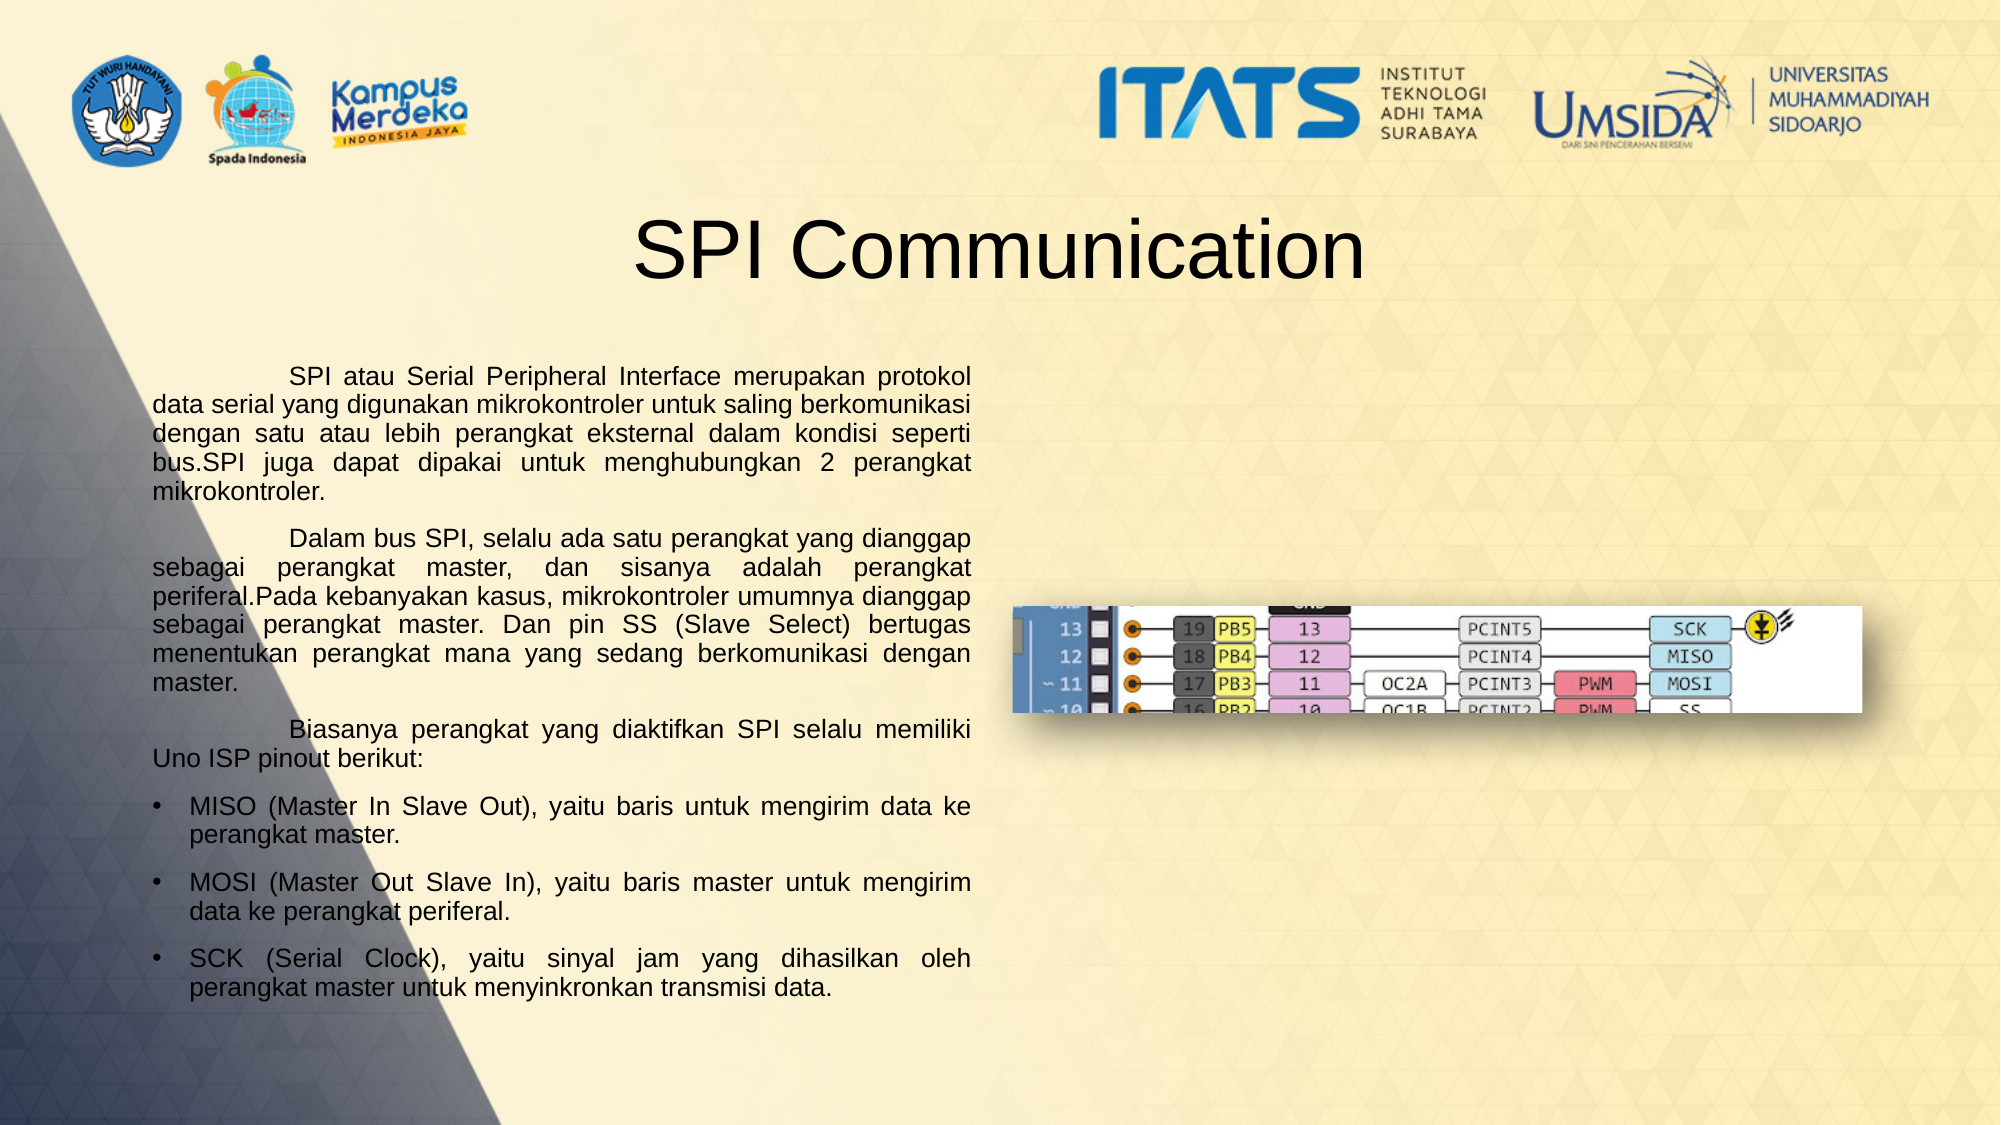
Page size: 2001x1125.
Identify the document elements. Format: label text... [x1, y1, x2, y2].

list SPI atau Serial Peripheral Interface merupakan protokol data serial yang digunakan mikrokontroler untuk saling berkomunikasi dengan satu atau lebih perangkat eksternal dalam kondisi seperti bus.SPI juga dapat dipakai untuk menghubungkan 2 perangkat mikrokontroler. Dalam bus SPI, selalu ada satu perangkat yang dianggap sebagai perangkat master, dan sisanya adalah perangkat periferal.Pada kebanyakan kasus, mikrokontroler umumnya dianggap sebagai perangkat master. Dan pin SS (Slave Select) bertugas menentukan perangkat mana yang sedang berkomunikasi dengan master. Biasanya perangkat yang diaktifkan SPI selalu memiliki Uno ISP pinout berikut: MISO (Master In Slave Out), yaitu baris untuk mengirim data ke perangkat master. MOSI (Master Out Slave In), yaitu baris master untuk mengirim data ke perangkat periferal. SCK (Serial Clock), yaitu sinyal jam yang dihasilkan oleh perangkat master untuk menyinkronkan transmisi data. [137, 354, 988, 1014]
picture [0, 0, 2001, 1125]
title SPI Communication [137, 190, 1863, 313]
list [1012, 606, 1863, 713]
